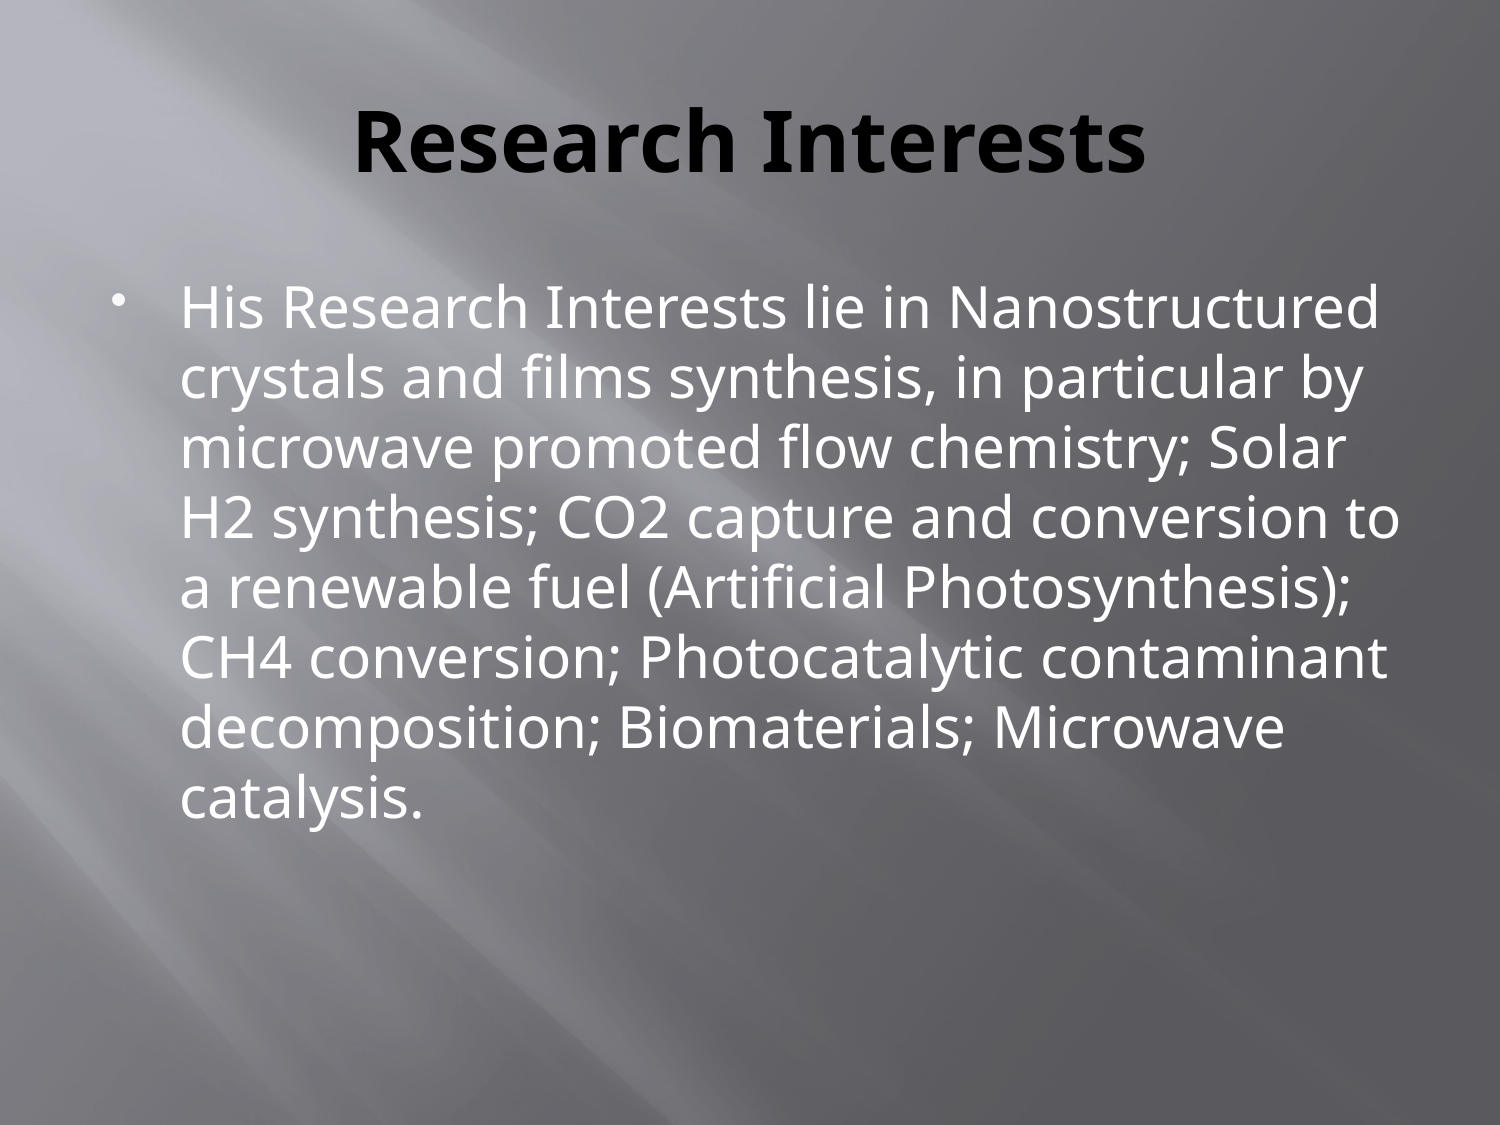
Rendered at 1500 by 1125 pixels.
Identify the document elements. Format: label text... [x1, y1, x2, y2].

title Research Interests [75, 45, 1425, 233]
list His Research Interests lie in Nanostructured crystals and films synthesis, in particular by microwave promoted flow chemistry; Solar H2 synthesis; CO2 capture and conversion to a renewable fuel (Artificial Photosynthesis); CH4 conversion; Photocatalytic contaminant decomposition; Biomaterials; Microwave catalysis. [75, 262, 1425, 1035]
